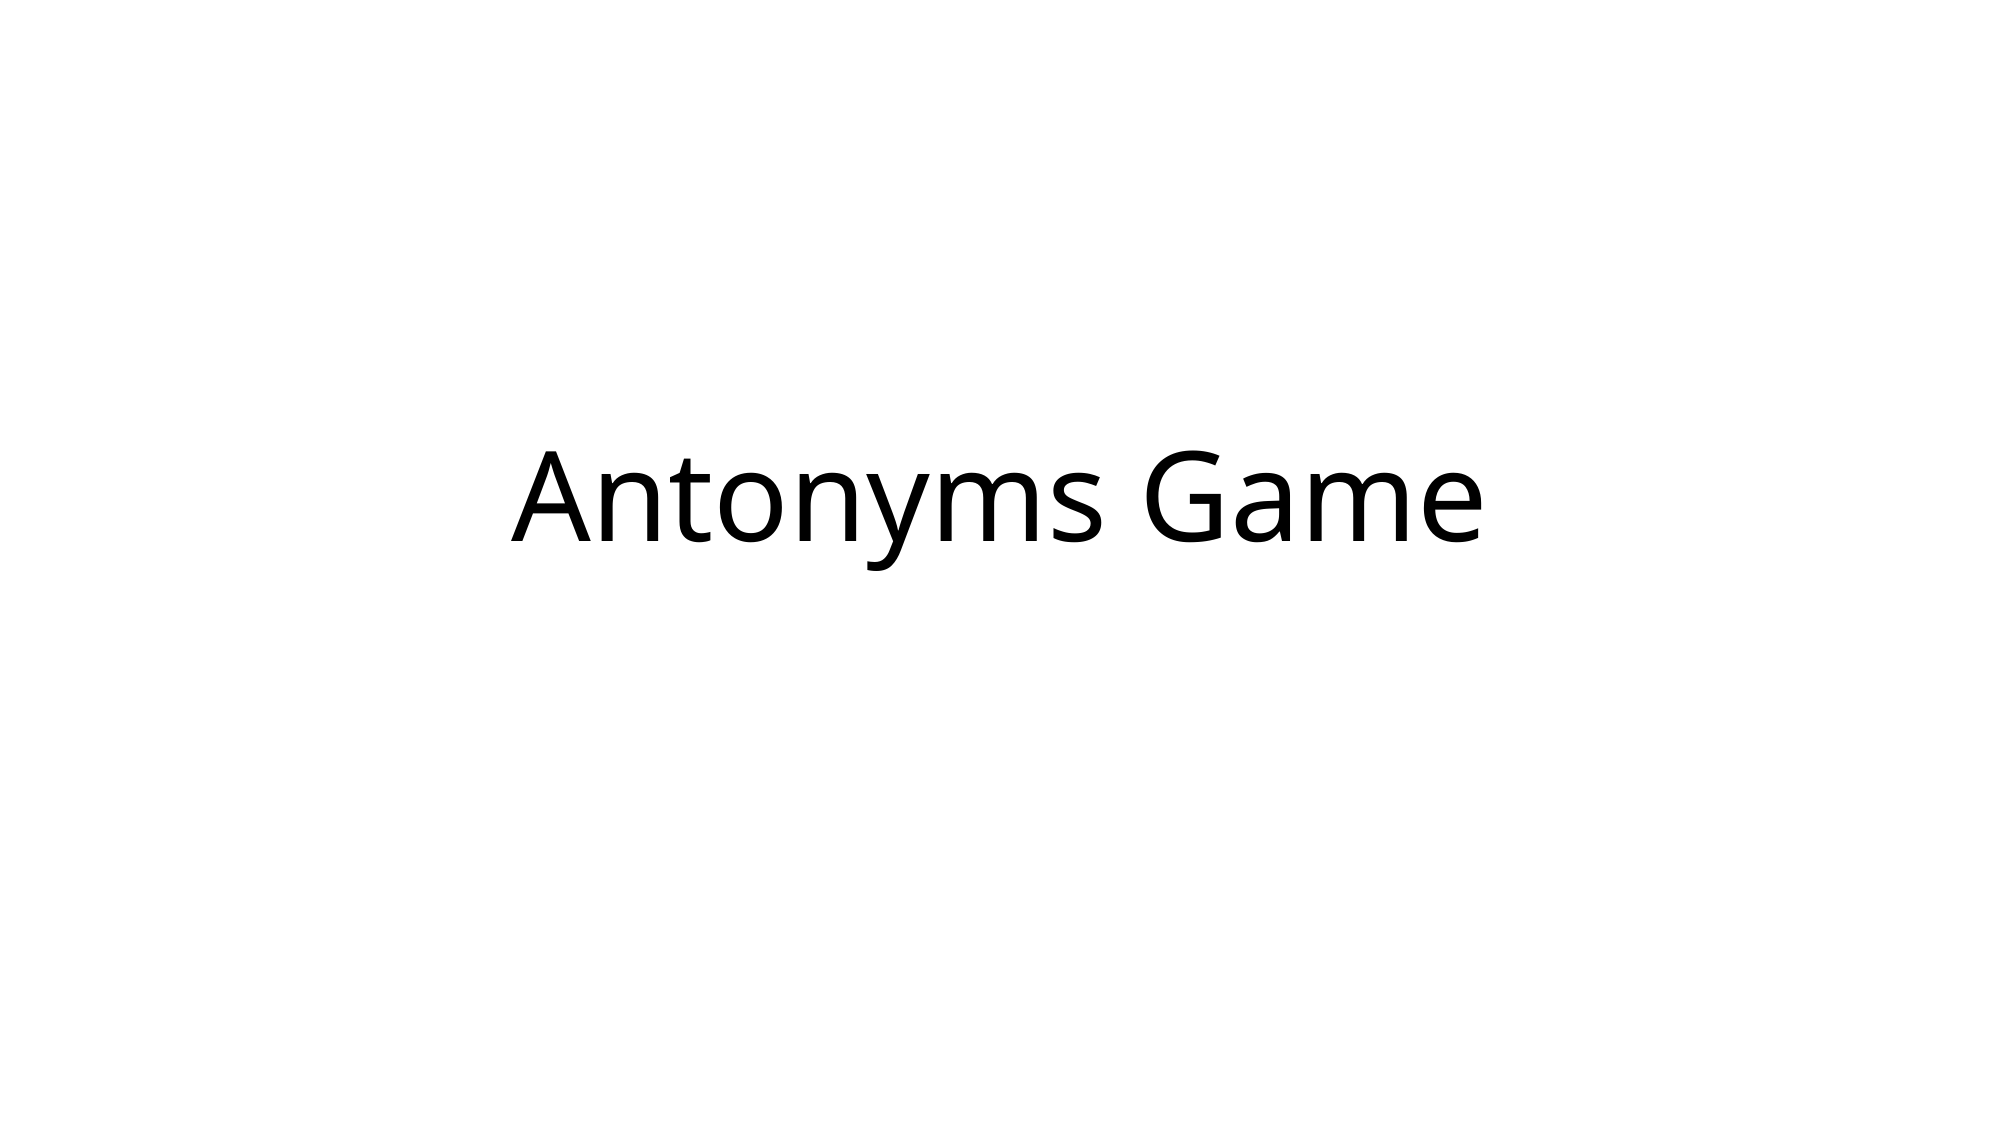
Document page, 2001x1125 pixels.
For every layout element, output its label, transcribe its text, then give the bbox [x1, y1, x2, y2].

title Antonyms Game [249, 184, 1750, 576]
